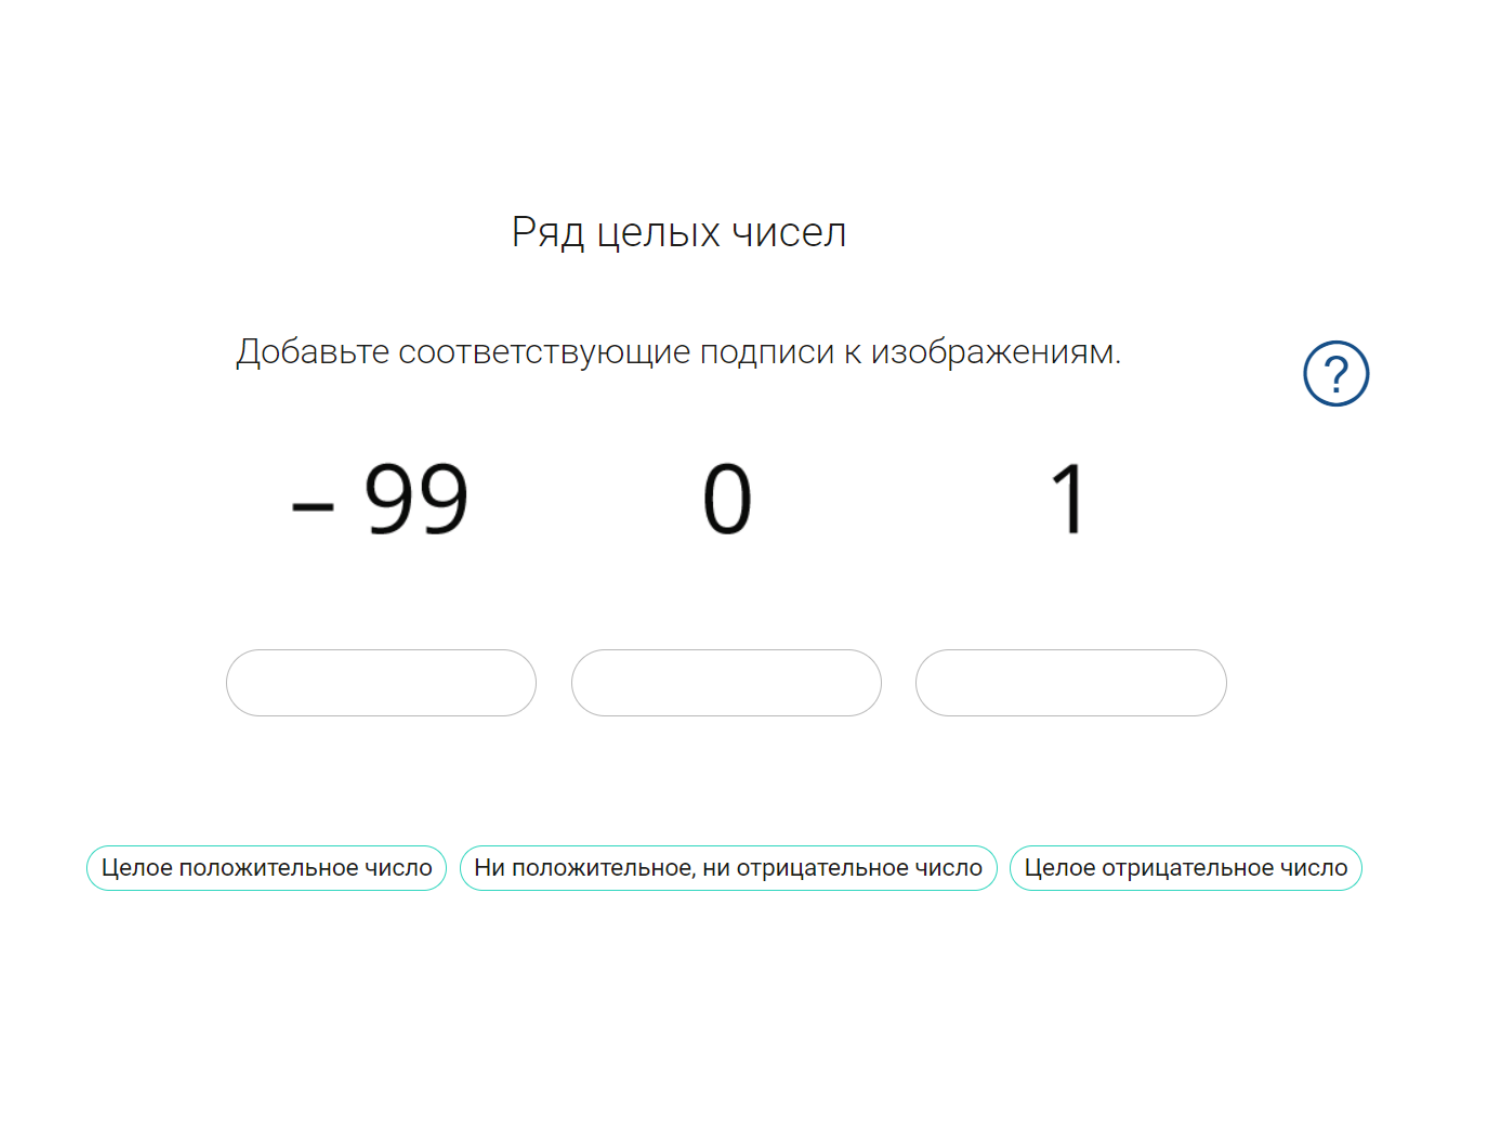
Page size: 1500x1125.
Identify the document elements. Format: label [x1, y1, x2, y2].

picture [55, 152, 1396, 944]
